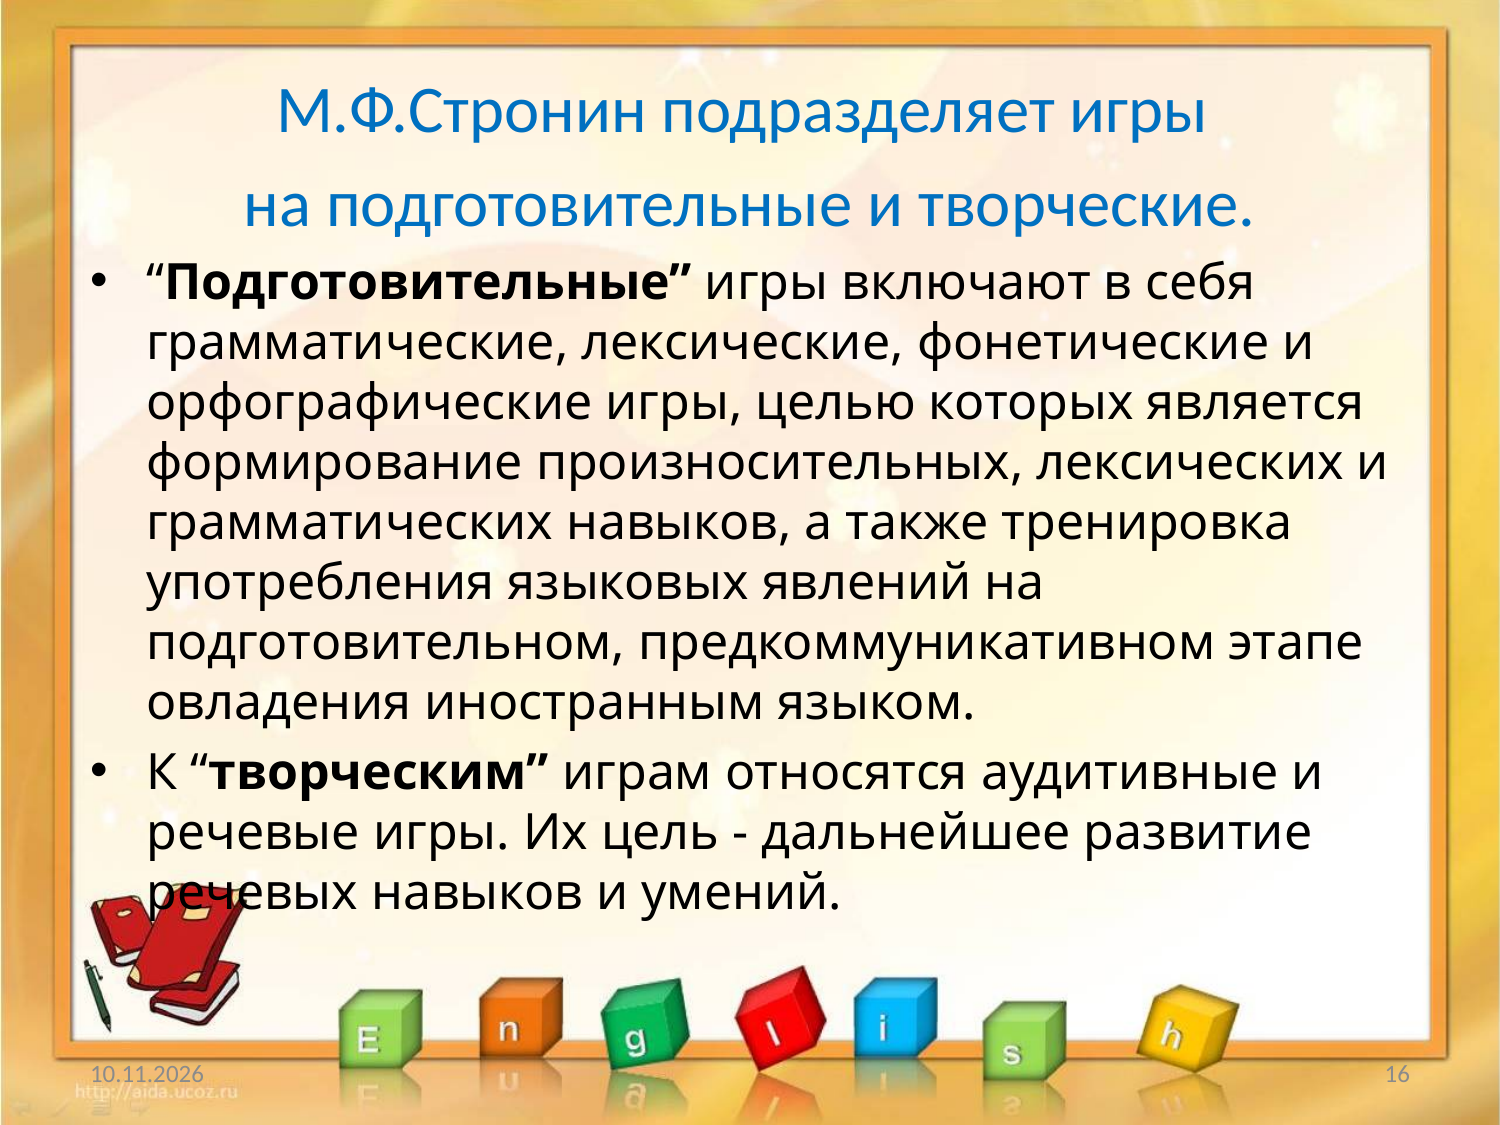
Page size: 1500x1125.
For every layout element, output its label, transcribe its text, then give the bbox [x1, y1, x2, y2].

slide_number 16 [1074, 1042, 1425, 1103]
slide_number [75, 1042, 425, 1103]
list М.Ф.Стронин подразделяет игры на подготовительные и творческие. “Подготовительные” игры включают в себя грамматические, лексические, фонетические и орфографические игры, целью которых является формирование произносительных, лексических и грамматических навыков, а также тренировка употребления языковых явлений на подготовительном, предкоммуникативном этапе овладения иностранным языком. К “творческим” играм относятся аудитивные и речевые игры. Их цель - дальнейшее развитие речевых навыков и умений. [74, 58, 1426, 1006]
picture [0, 0, 1500, 1125]
